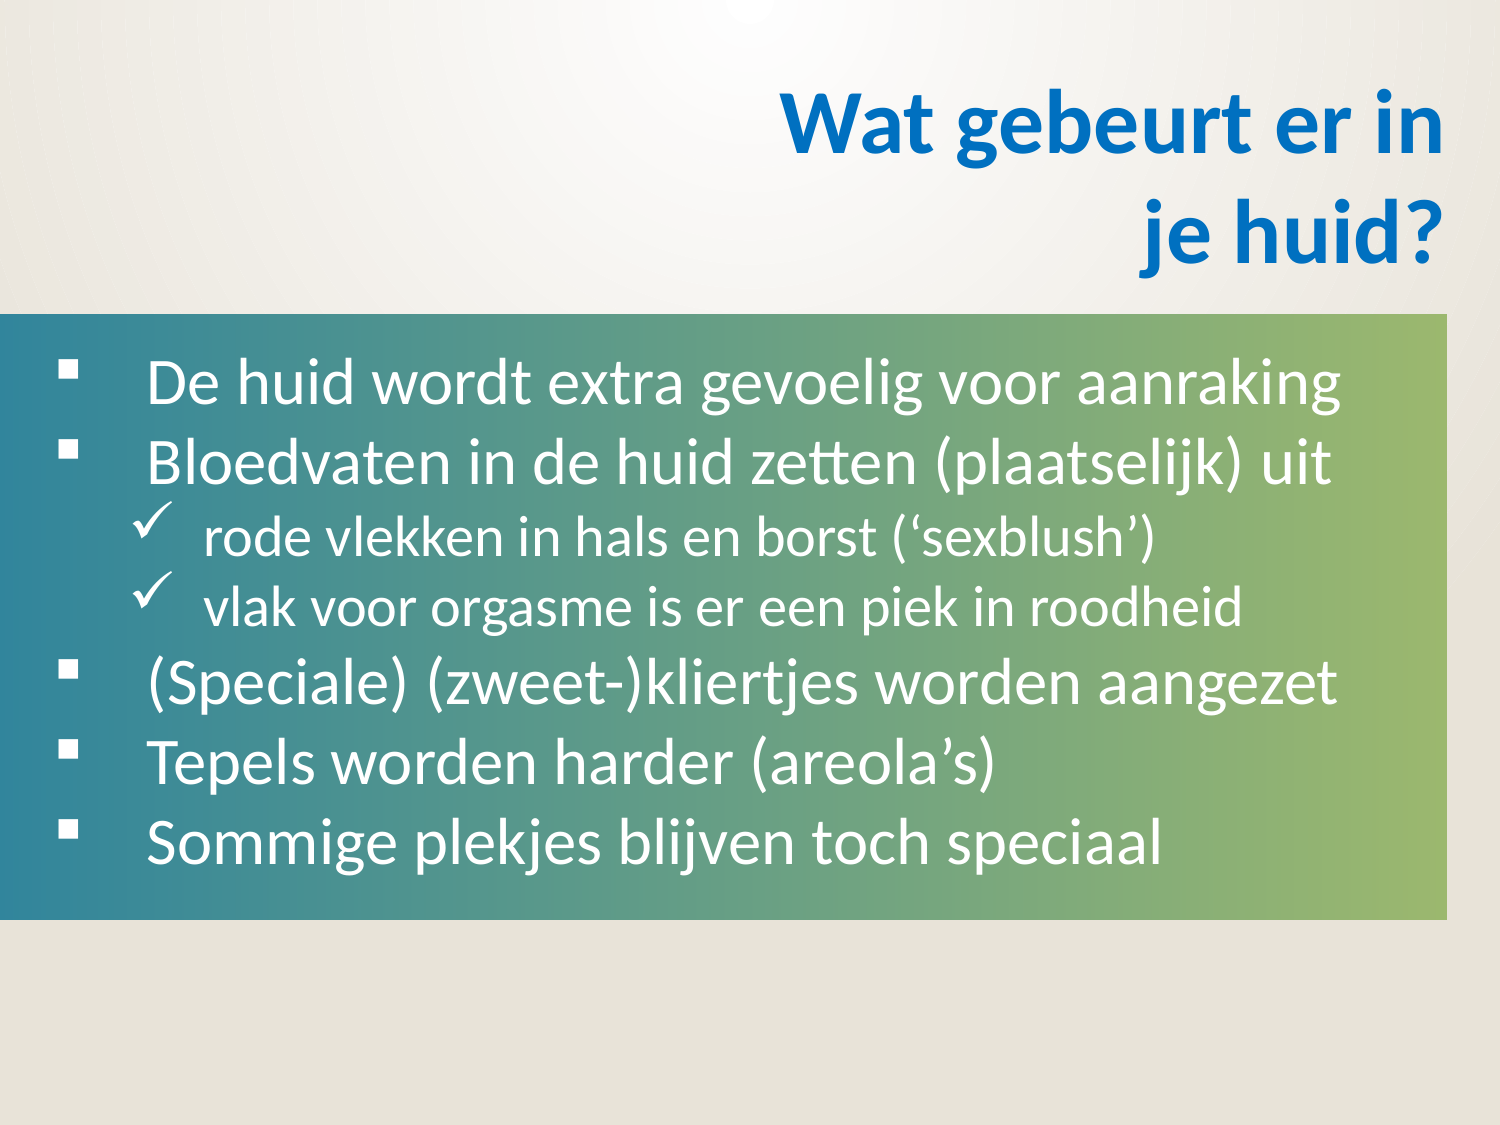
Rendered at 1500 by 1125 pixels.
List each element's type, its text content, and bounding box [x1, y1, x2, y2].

text_box Wat gebeurt er in je huid? [722, 61, 1446, 282]
text_box De huid wordt extra gevoelig voor aanraking Bloedvaten in de huid zetten (plaatselijk) uit rode vlekken in hals en borst (‘sexblush’) vlak voor orgasme is er een piek in roodheid (Speciale) (zweet-)kliertjes worden aangezet Tepels worden harder (areola’s) Sommige plekjes blijven toch speciaal [53, 338, 1477, 878]
text_box [0, 312, 1449, 921]
